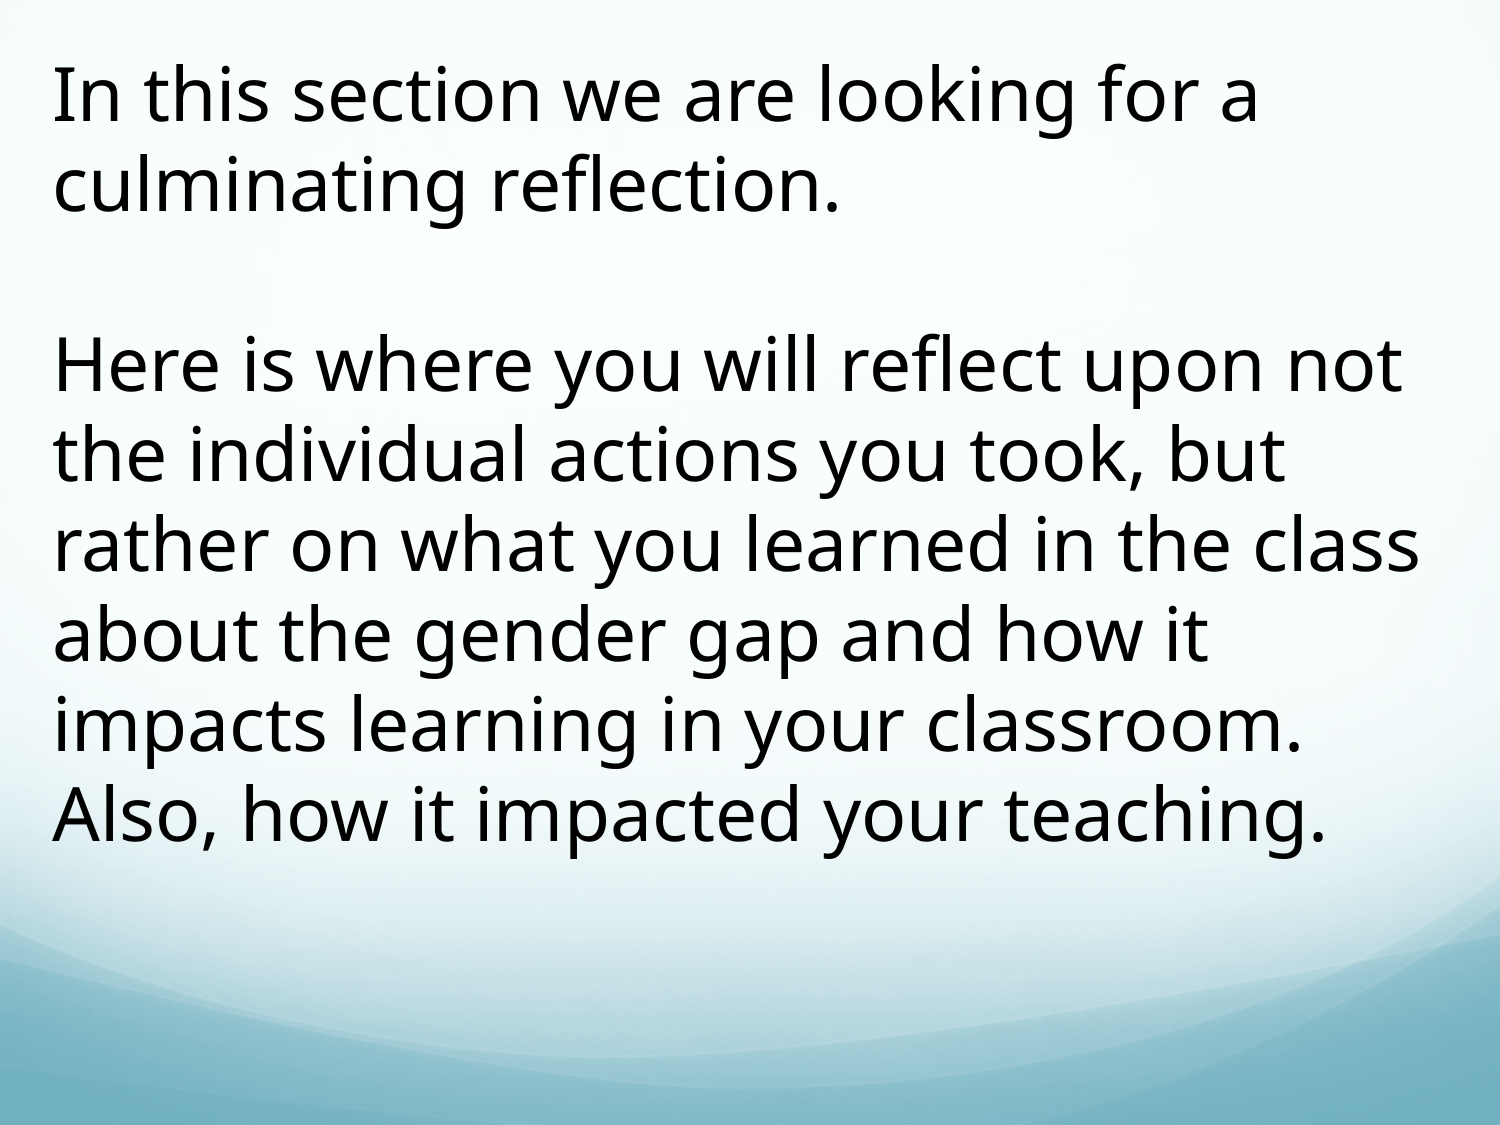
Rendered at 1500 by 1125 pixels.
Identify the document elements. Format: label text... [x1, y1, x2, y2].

text_box In this section we are looking for a culminating reflection. Here is where you will reflect upon not the individual actions you took, but rather on what you learned in the class about the gender gap and how it impacts learning in your classroom. Also, how it impacted your teaching. [37, 39, 1465, 969]
